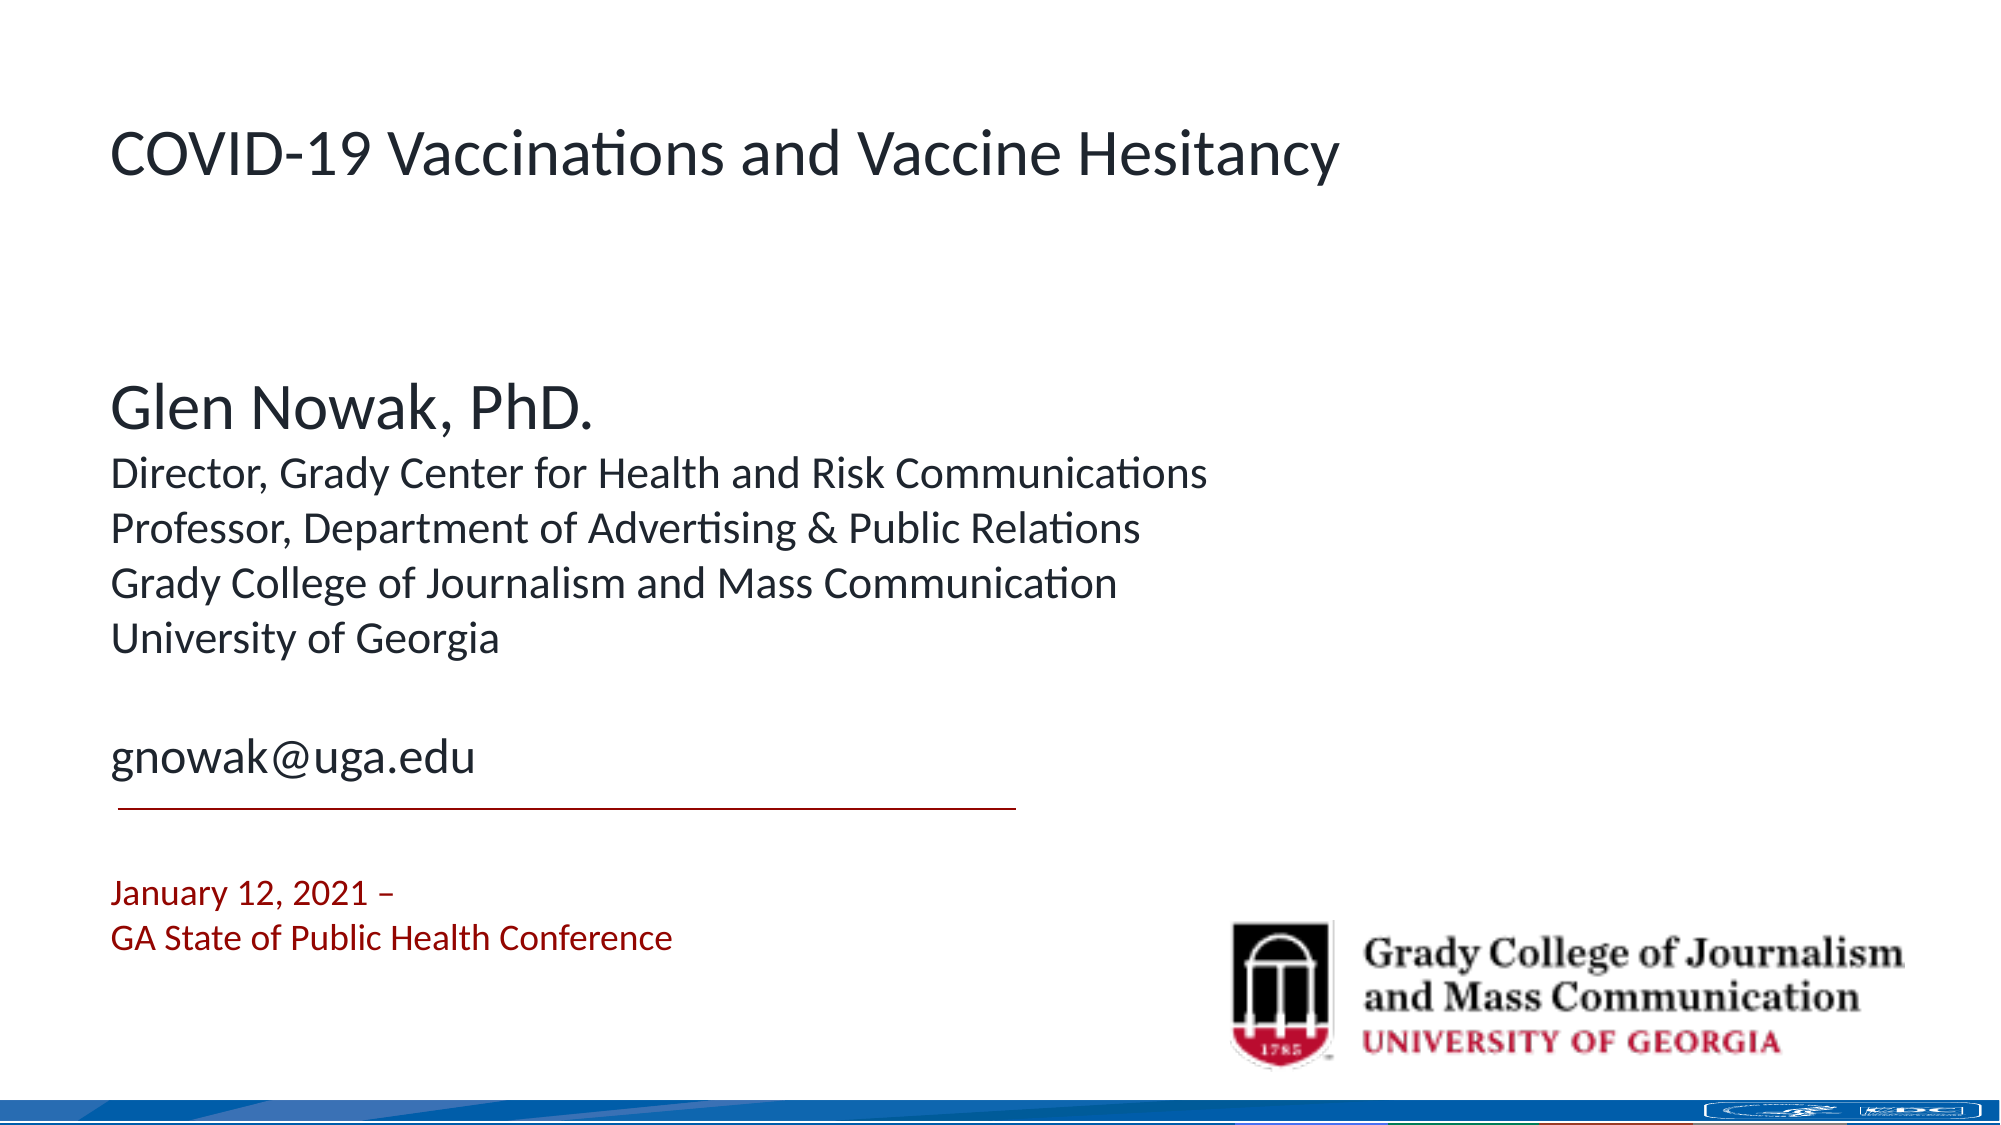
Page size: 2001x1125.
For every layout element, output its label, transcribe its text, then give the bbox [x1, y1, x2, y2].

picture [1229, 920, 1905, 1072]
text_box Glen Nowak, PhD. Director, Grady Center for Health and Risk Communications Professor, Department of Advertising & Public Relations Grady College of Journalism and Mass Communication University of Georgia gnowak@uga.edu January 12, 2021 – GA State of Public Health Conference [95, 355, 1851, 966]
text_box COVID-19 Vaccinations and Vaccine Hesitancy [95, 101, 1851, 197]
